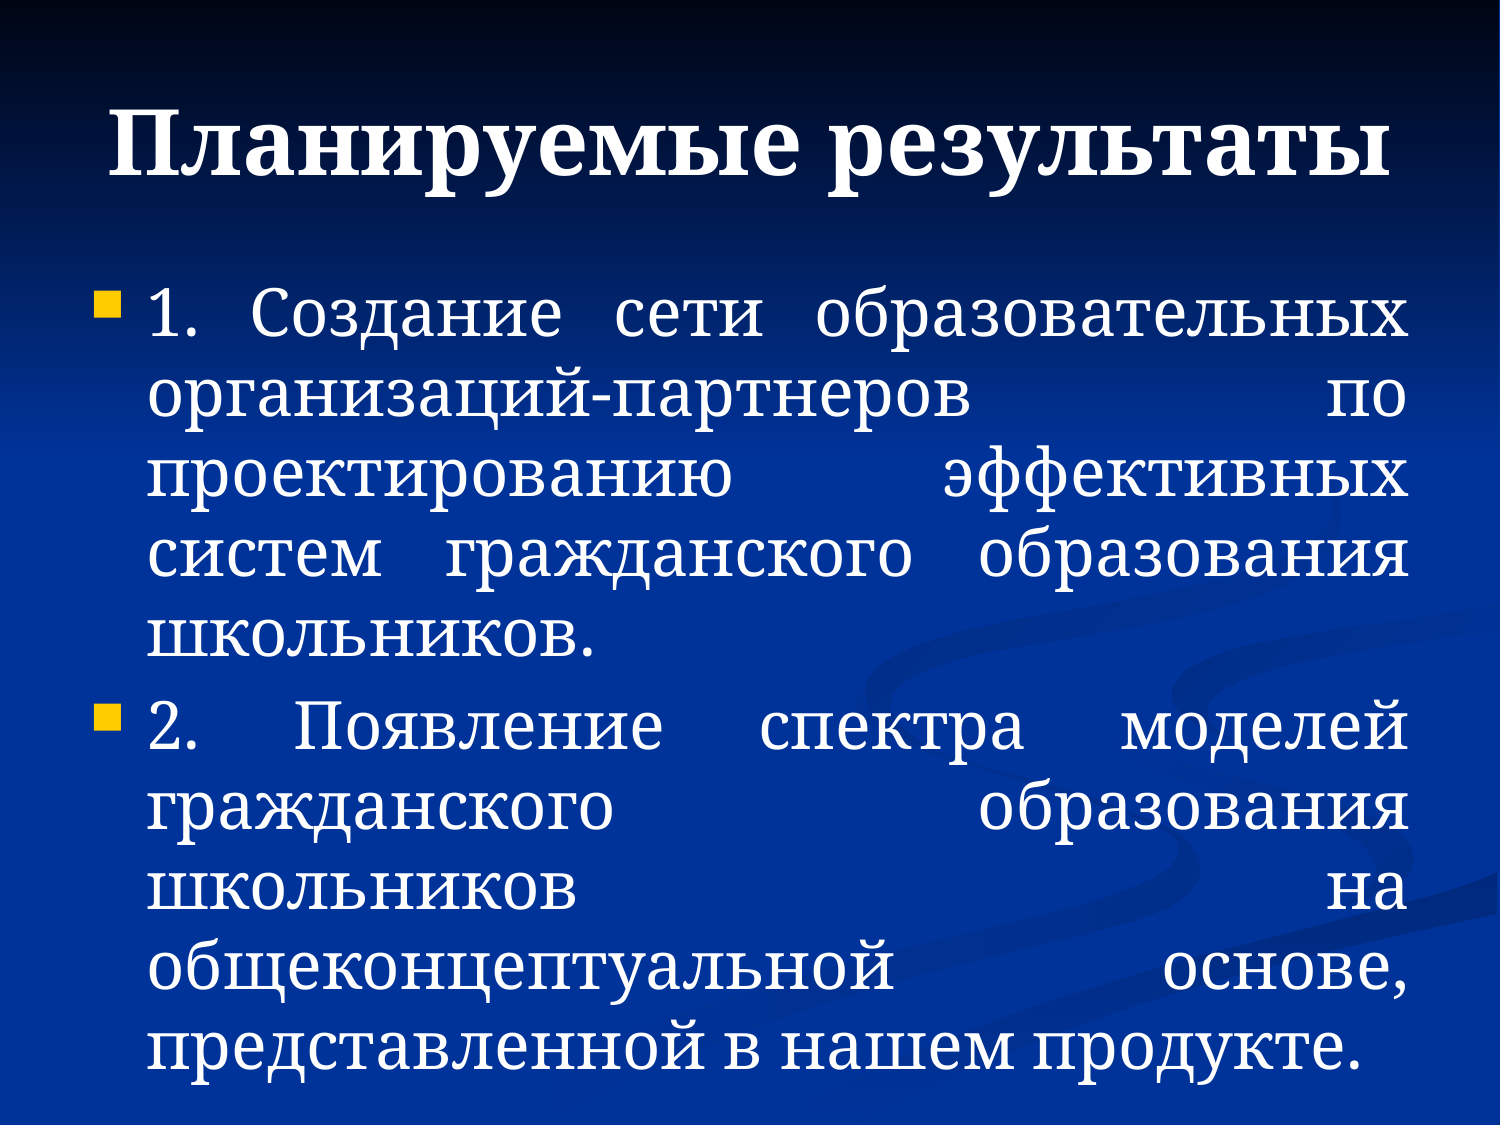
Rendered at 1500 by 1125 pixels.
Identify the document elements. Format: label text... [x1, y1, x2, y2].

title Планируемые результаты [75, 45, 1425, 233]
list 1. Создание сети образовательных организаций-партнеров по проектированию эффективных систем гражданского образования школьников. 2. Появление спектра моделей гражданского образования школьников на общеконцептуальной основе, представленной в нашем продукте. [75, 262, 1425, 1005]
